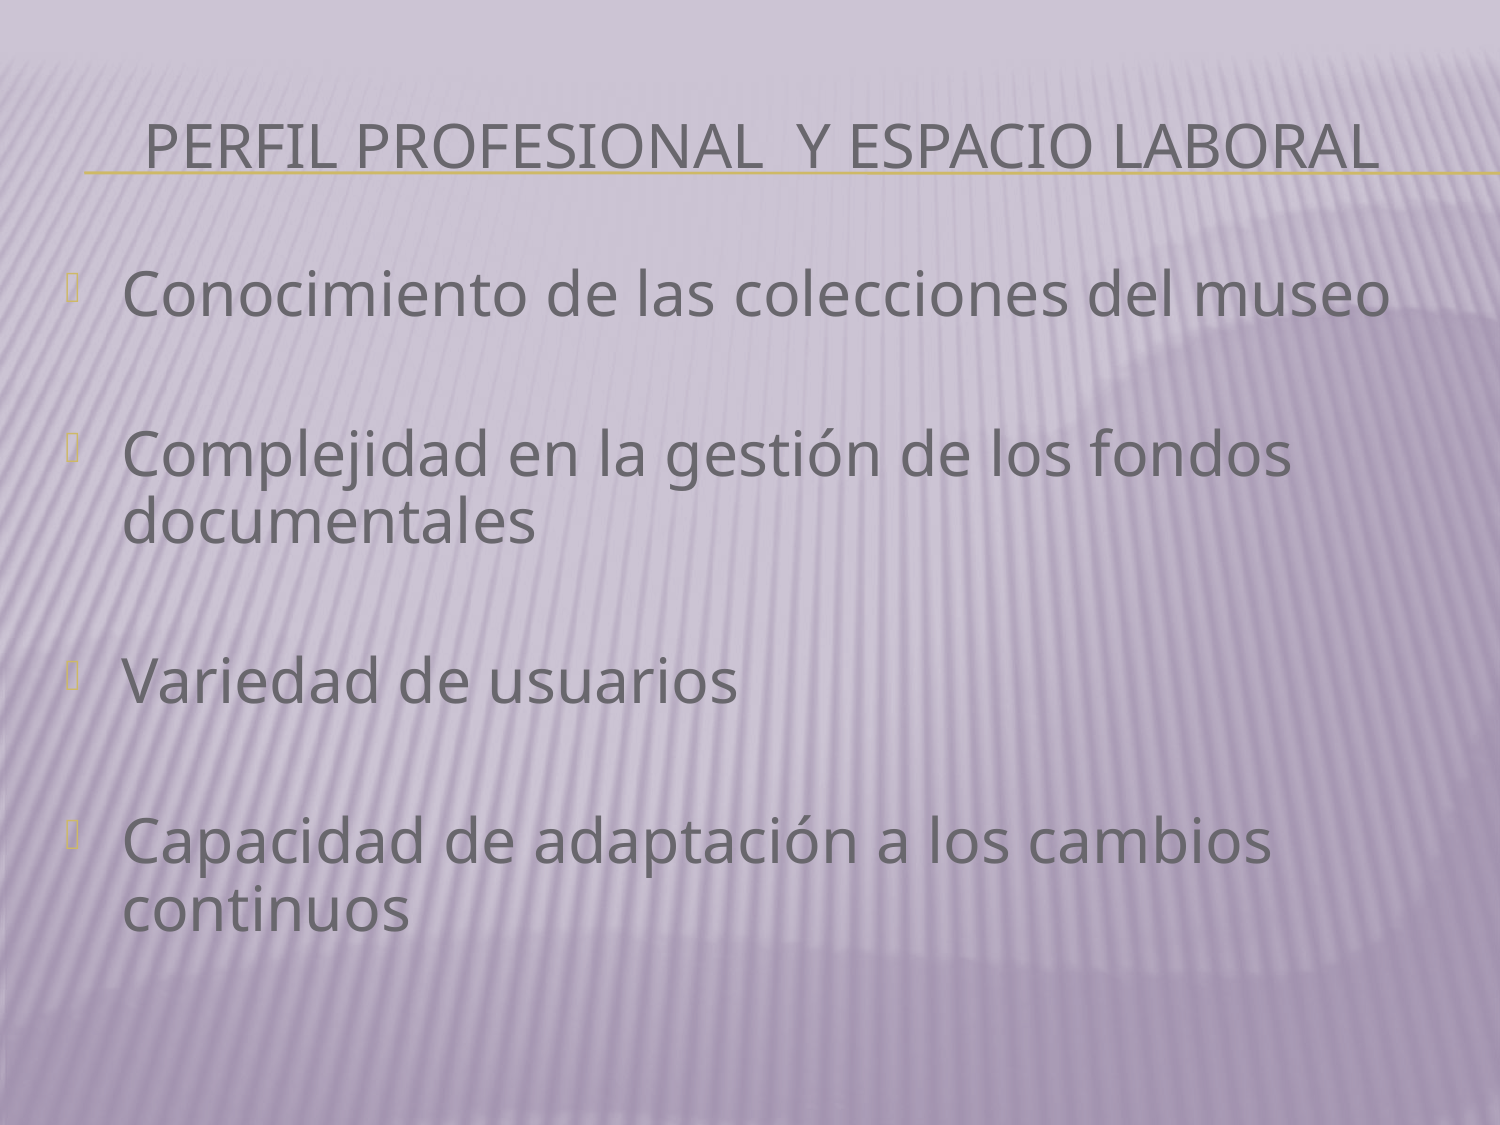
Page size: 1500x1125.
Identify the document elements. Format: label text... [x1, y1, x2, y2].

list Conocimiento de las colecciones del museo Complejidad en la gestión de los fondos documentales Variedad de usuarios Capacidad de adaptación a los cambios continuos [49, 254, 1476, 998]
title Perfil profesional y espacio laboral [50, 75, 1475, 213]
